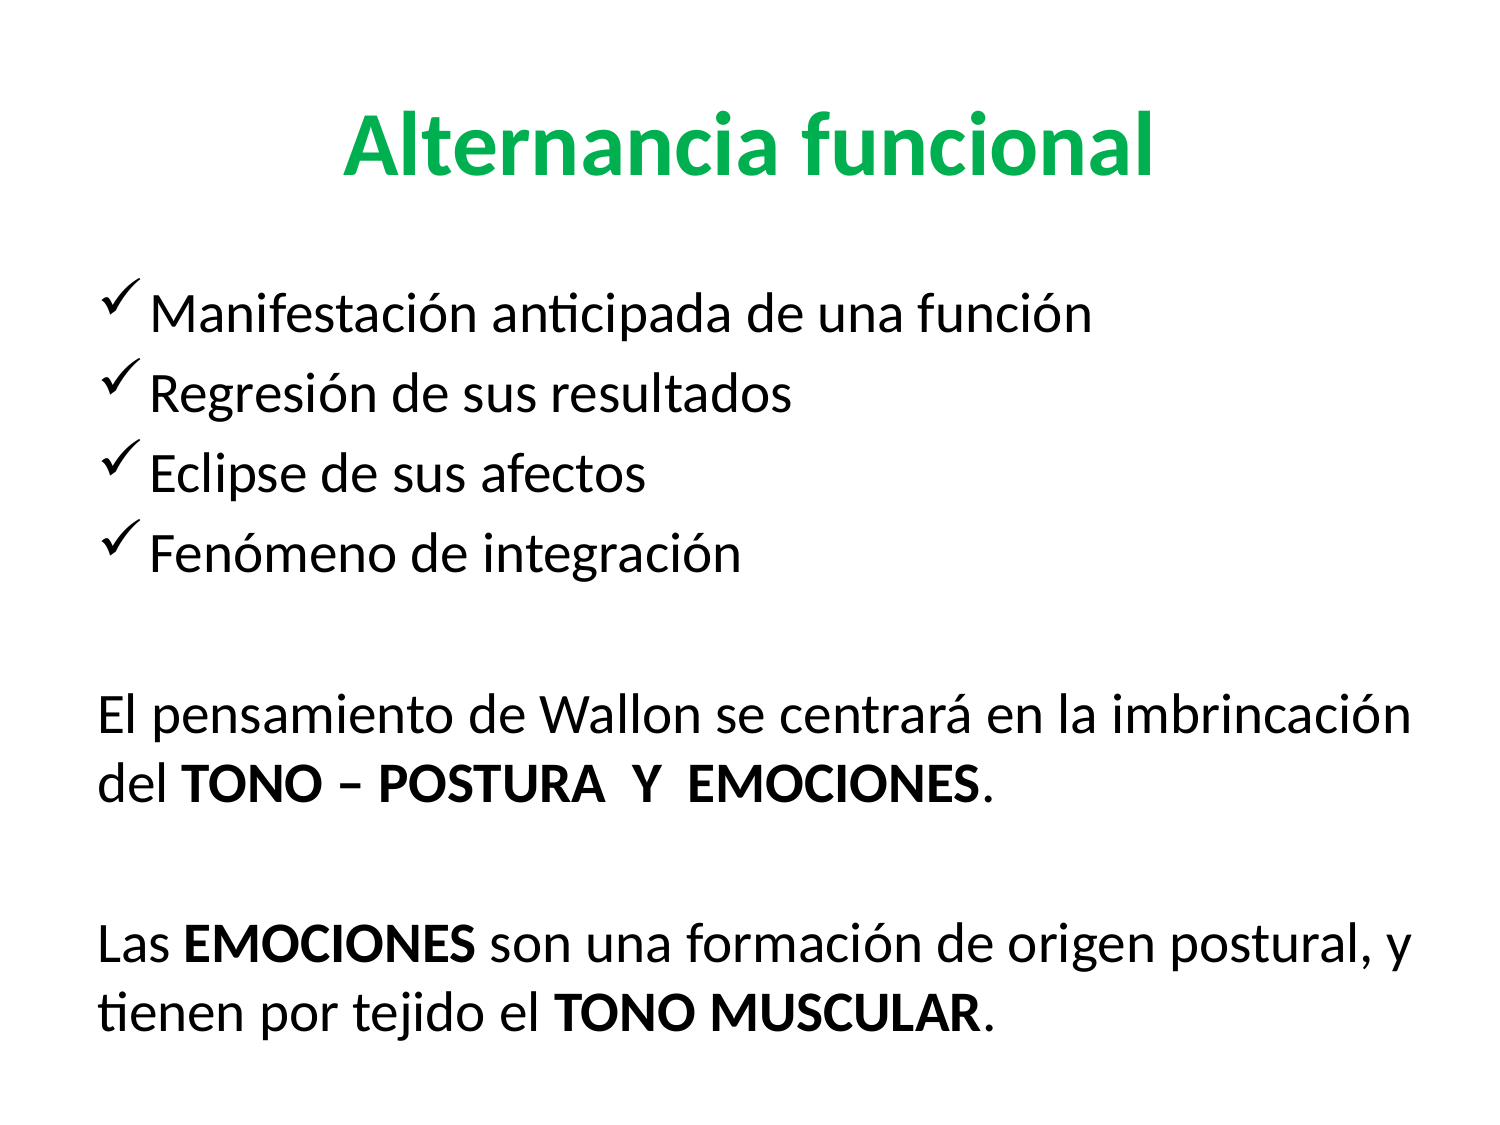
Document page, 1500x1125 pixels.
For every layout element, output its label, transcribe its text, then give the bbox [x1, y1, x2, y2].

list Manifestación anticipada de una función Regresión de sus resultados Eclipse de sus afectos Fenómeno de integración El pensamiento de Wallon se centrará en la imbrincación del TONO – POSTURA Y EMOCIONES. Las EMOCIONES son una formación de origen postural, y tienen por tejido el TONO MUSCULAR. [82, 267, 1500, 1055]
title Alternancia funcional [75, 45, 1425, 233]
